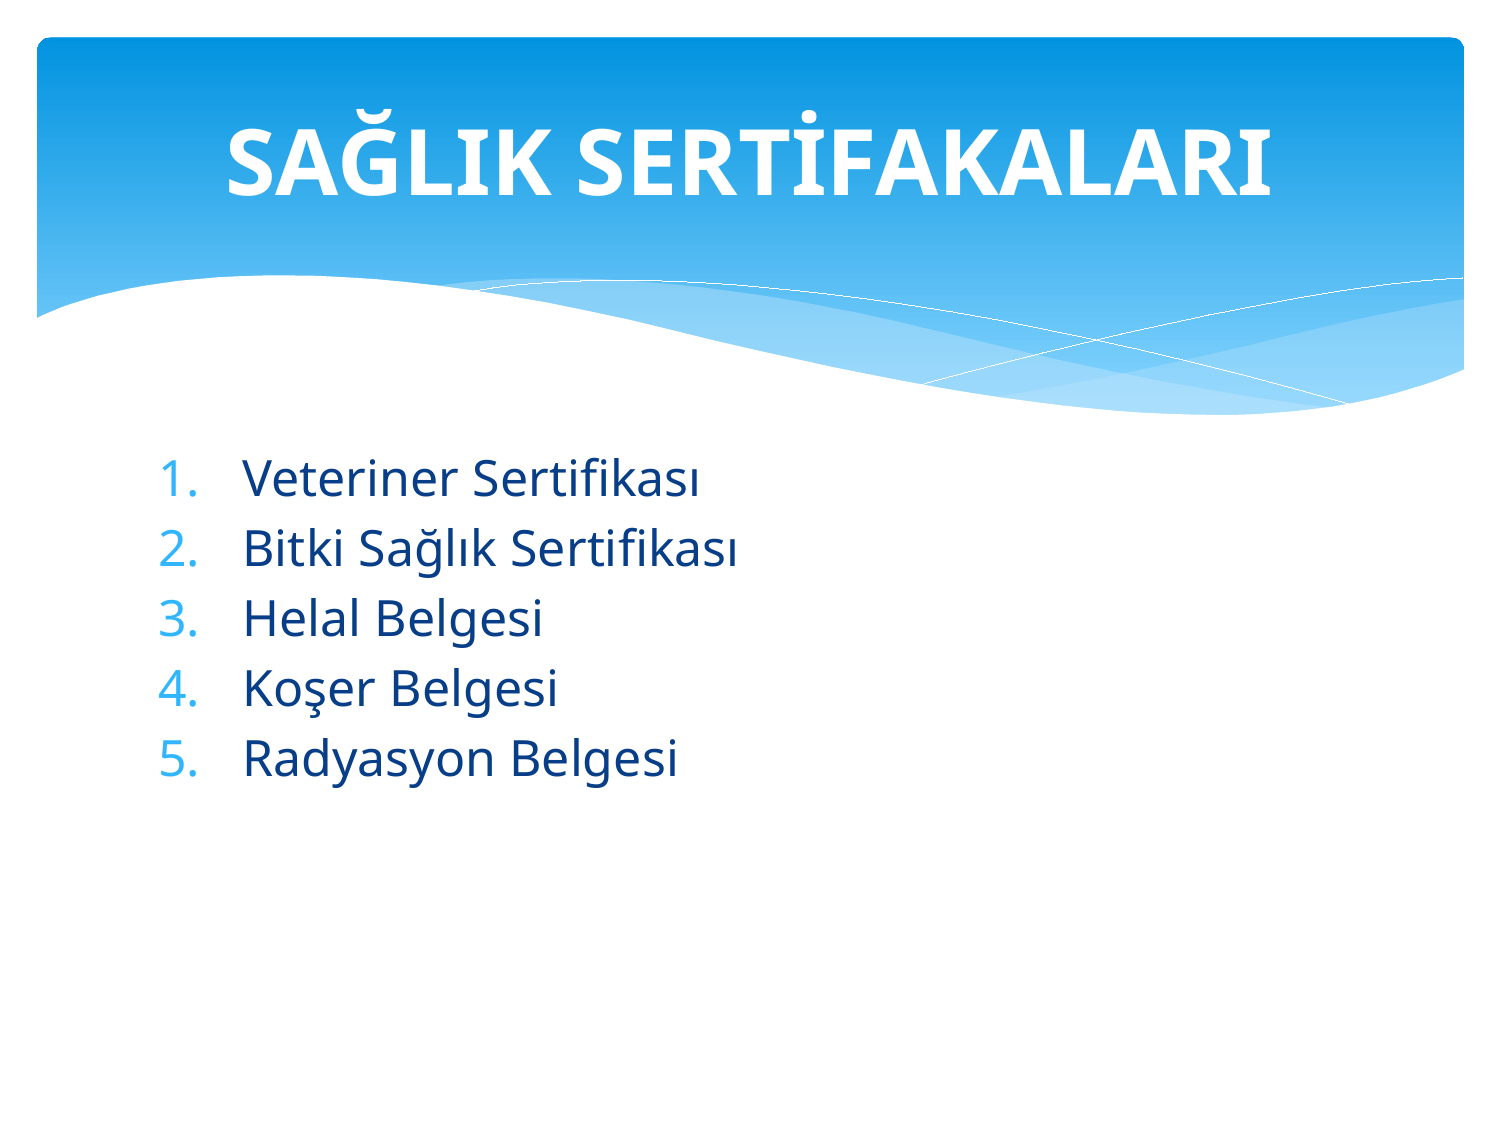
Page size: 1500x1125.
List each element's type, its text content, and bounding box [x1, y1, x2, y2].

title SAĞLIK SERTİFAKALARI [75, 55, 1425, 261]
list Veteriner Sertifikası Bitki Sağlık Sertifikası Helal Belgesi Koşer Belgesi Radyasyon Belgesi [143, 438, 1359, 1005]
